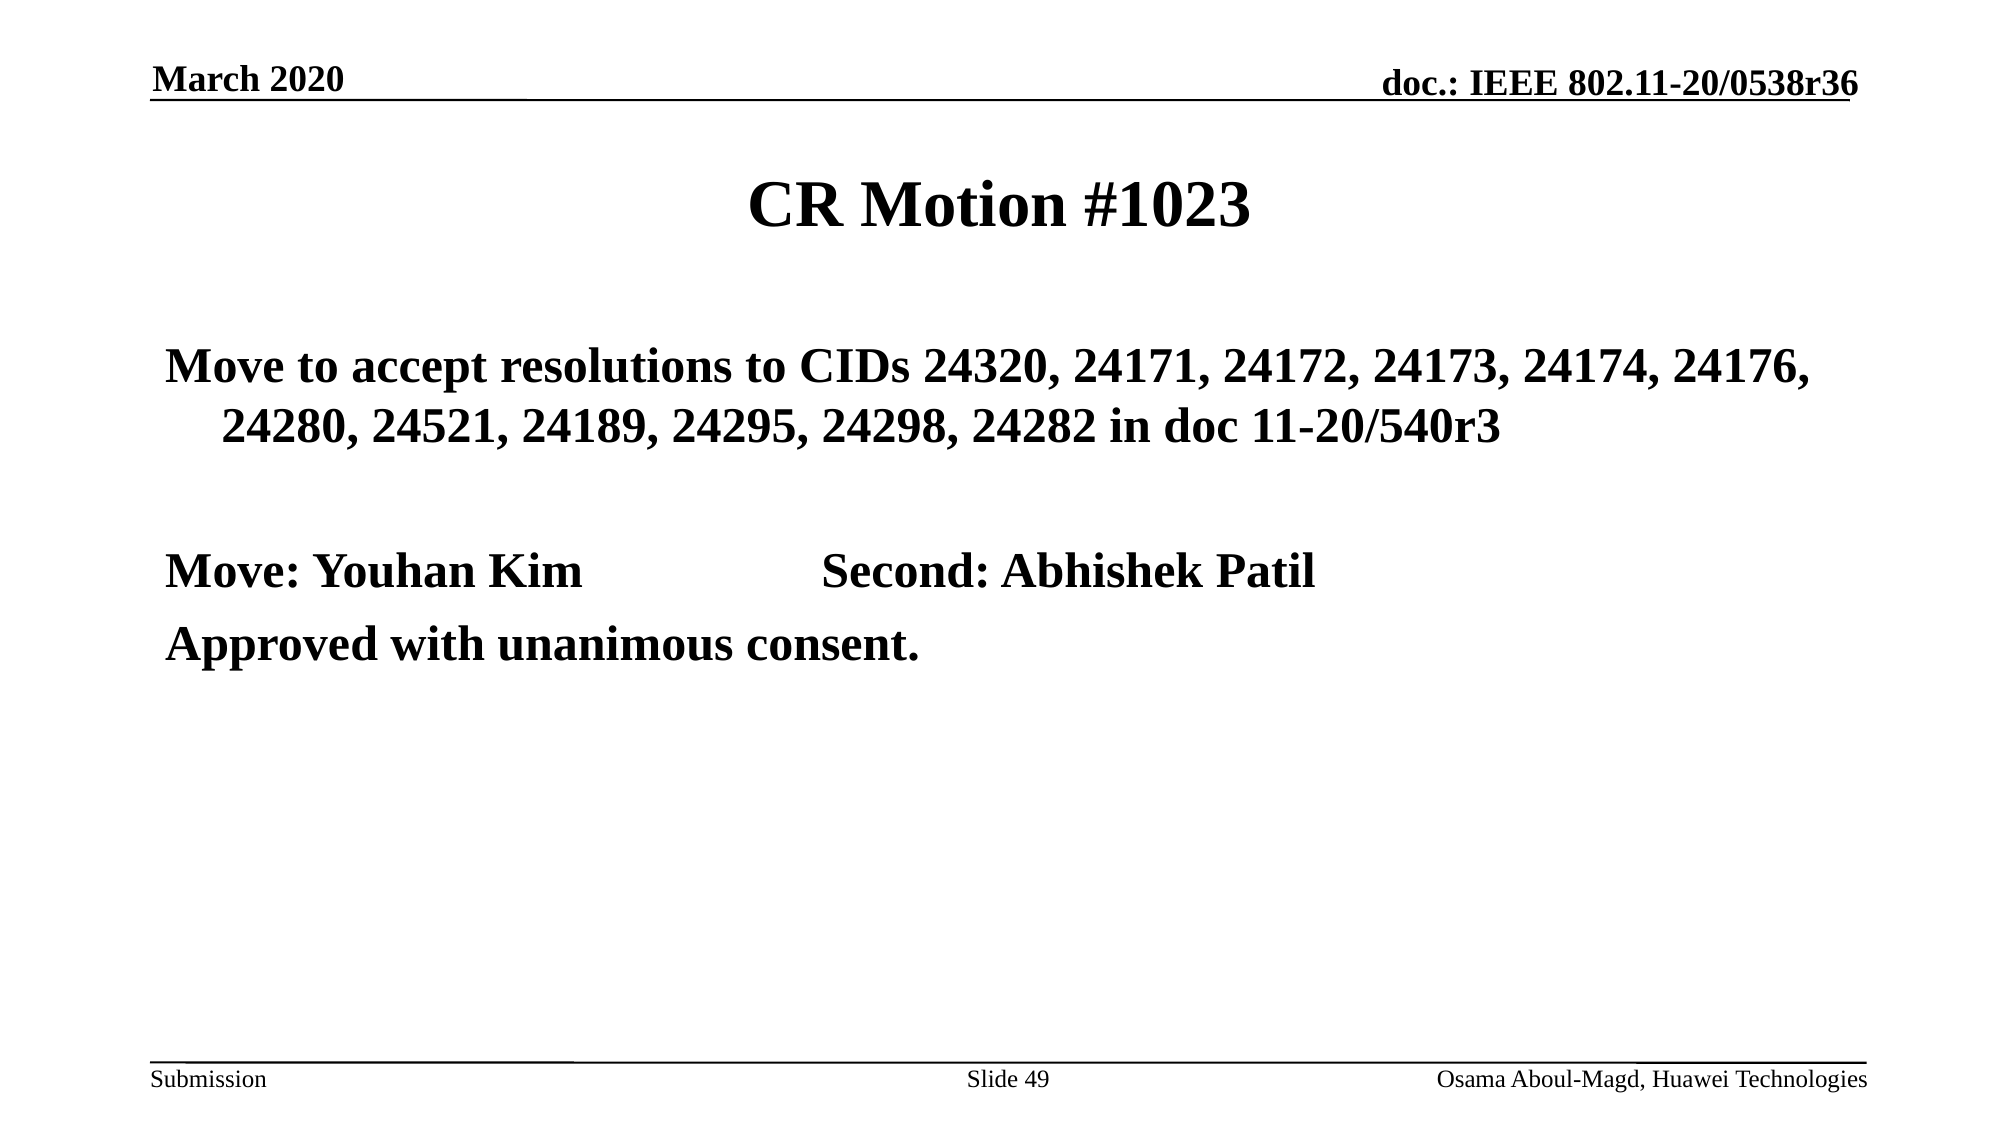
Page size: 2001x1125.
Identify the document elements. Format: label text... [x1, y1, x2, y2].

title CR Motion #1023 [149, 112, 1850, 288]
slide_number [152, 54, 563, 100]
footer Osama Aboul-Magd, Huawei Technologies [1171, 1061, 1869, 1093]
list Move to accept resolutions to CIDs 24320, 24171, 24172, 24173, 24174, 24176, 24280, 24521, 24189, 24295, 24298, 24282 in doc 11-20/540r3 Move: Youhan Kim Second: Abhishek Patil Approved with unanimous consent. [149, 324, 1850, 1000]
slide_number Slide 49 [950, 1061, 1067, 1123]
